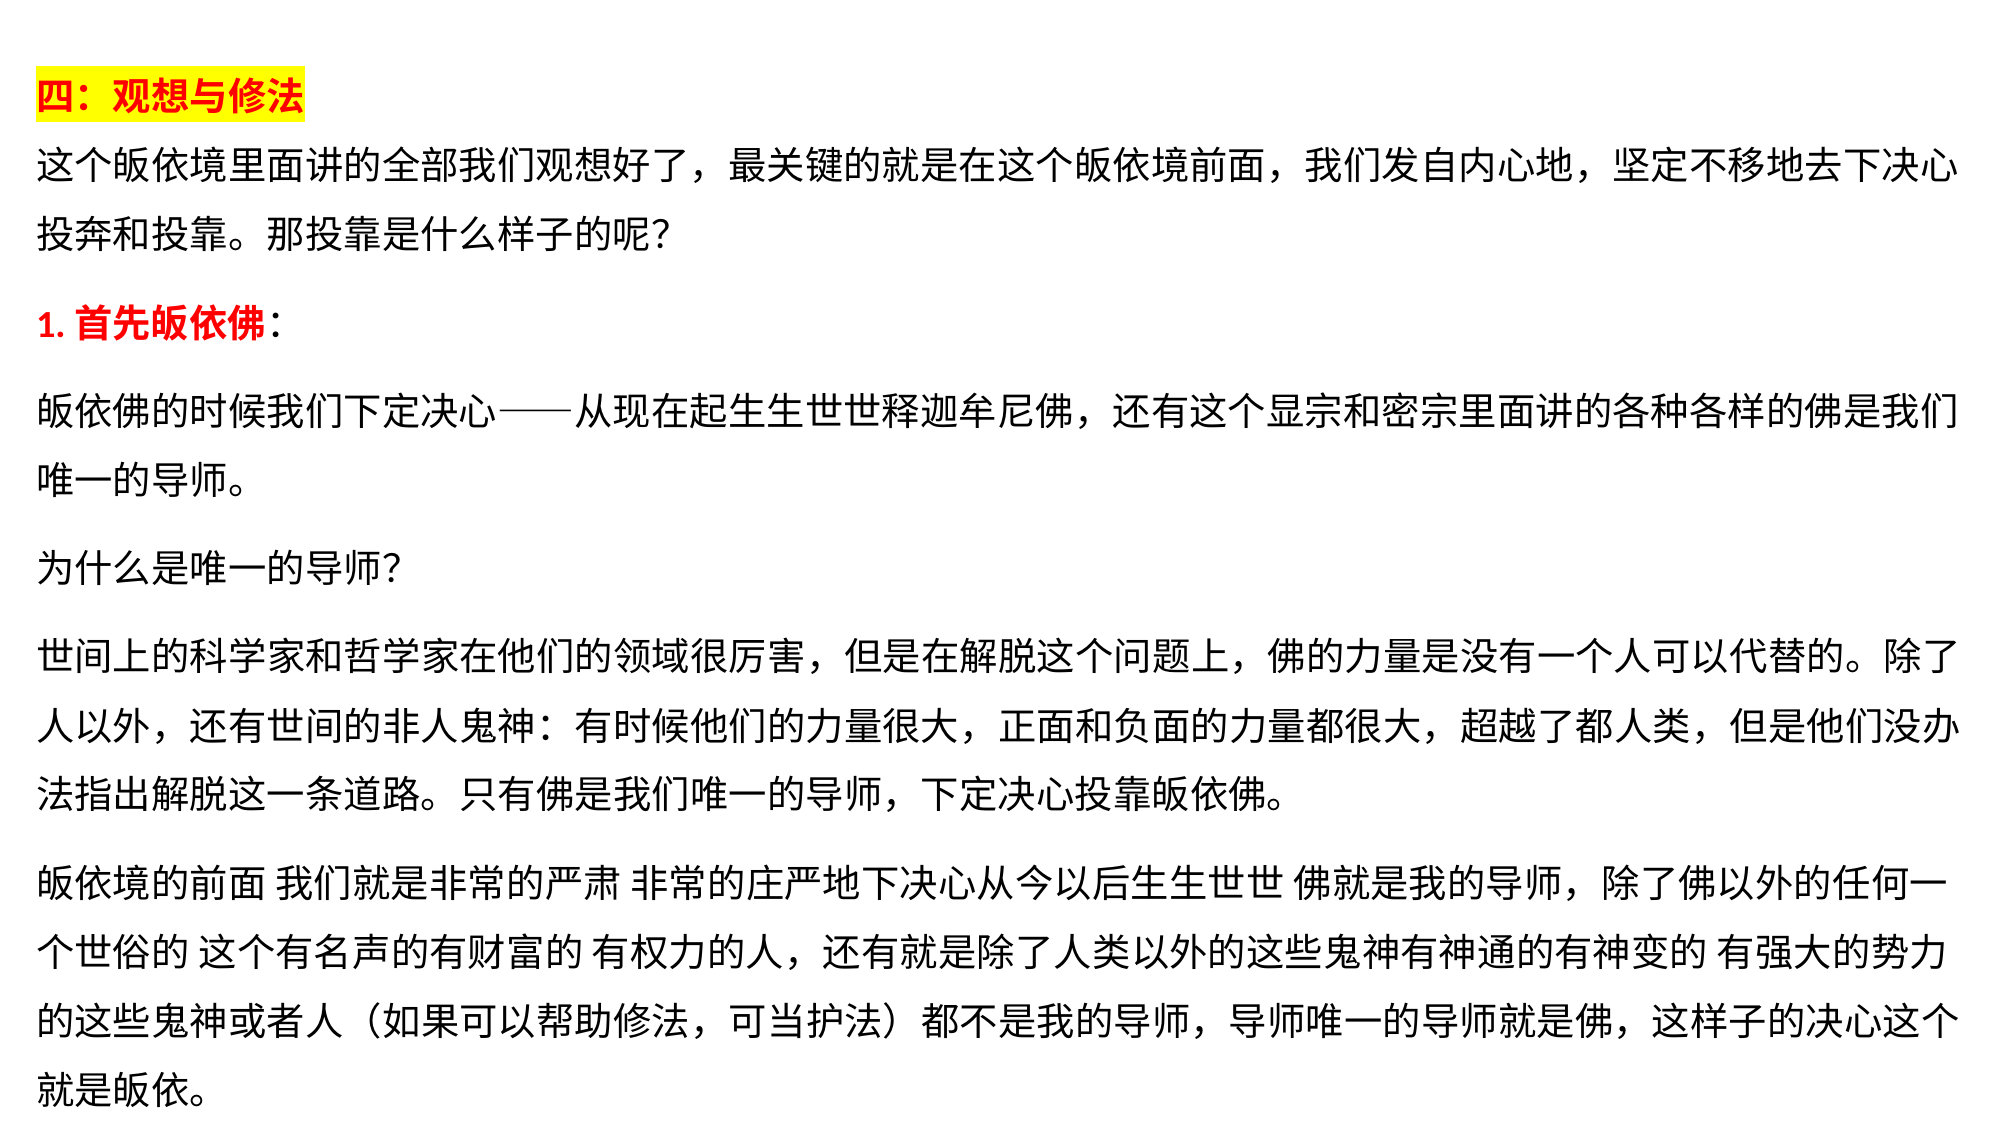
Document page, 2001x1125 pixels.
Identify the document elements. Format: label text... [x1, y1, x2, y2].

subtitle 四：观想与修法 这个皈依境里面讲的全部我们观想好了，最关键的就是在这个皈依境前面，我们发自内心地，坚定不移地去下决心投奔和投靠。那投靠是什么样子的呢？ 1.首先皈依佛： 皈依佛的时候我们下定决心——从现在起生生世世释迦牟尼佛，还有这个显宗和密宗里面讲的各种各样的佛是我们唯一的导师。 为什么是唯一的导师？ 世间上的科学家和哲学家在他们的领域很厉害，但是在解脱这个问题上，佛的力量是没有一个人可以代替的。除了人以外，还有世间的非人鬼神：有时候他们的力量很大，正面和负面的力量都很大，超越了都人类，但是他们没办法指出解脱这一条道路。只有佛是我们唯一的导师，下定决心投靠皈依佛。 皈依境的前面 我们就是非常的严肃 非常的庄严地下决心从今以后生生世世 佛就是我的导师，除了佛以外的任何一个世俗的 这个有名声的有财富的 有权力的人，还有就是除了人类以外的这些鬼神有神通的有神变的 有强大的势力的这些鬼神或者人（如果可以帮助修法，可当护法）都不是我的导师，导师唯一的导师就是佛，这样子的决心这个就是皈依。 [21, 41, 1983, 1125]
